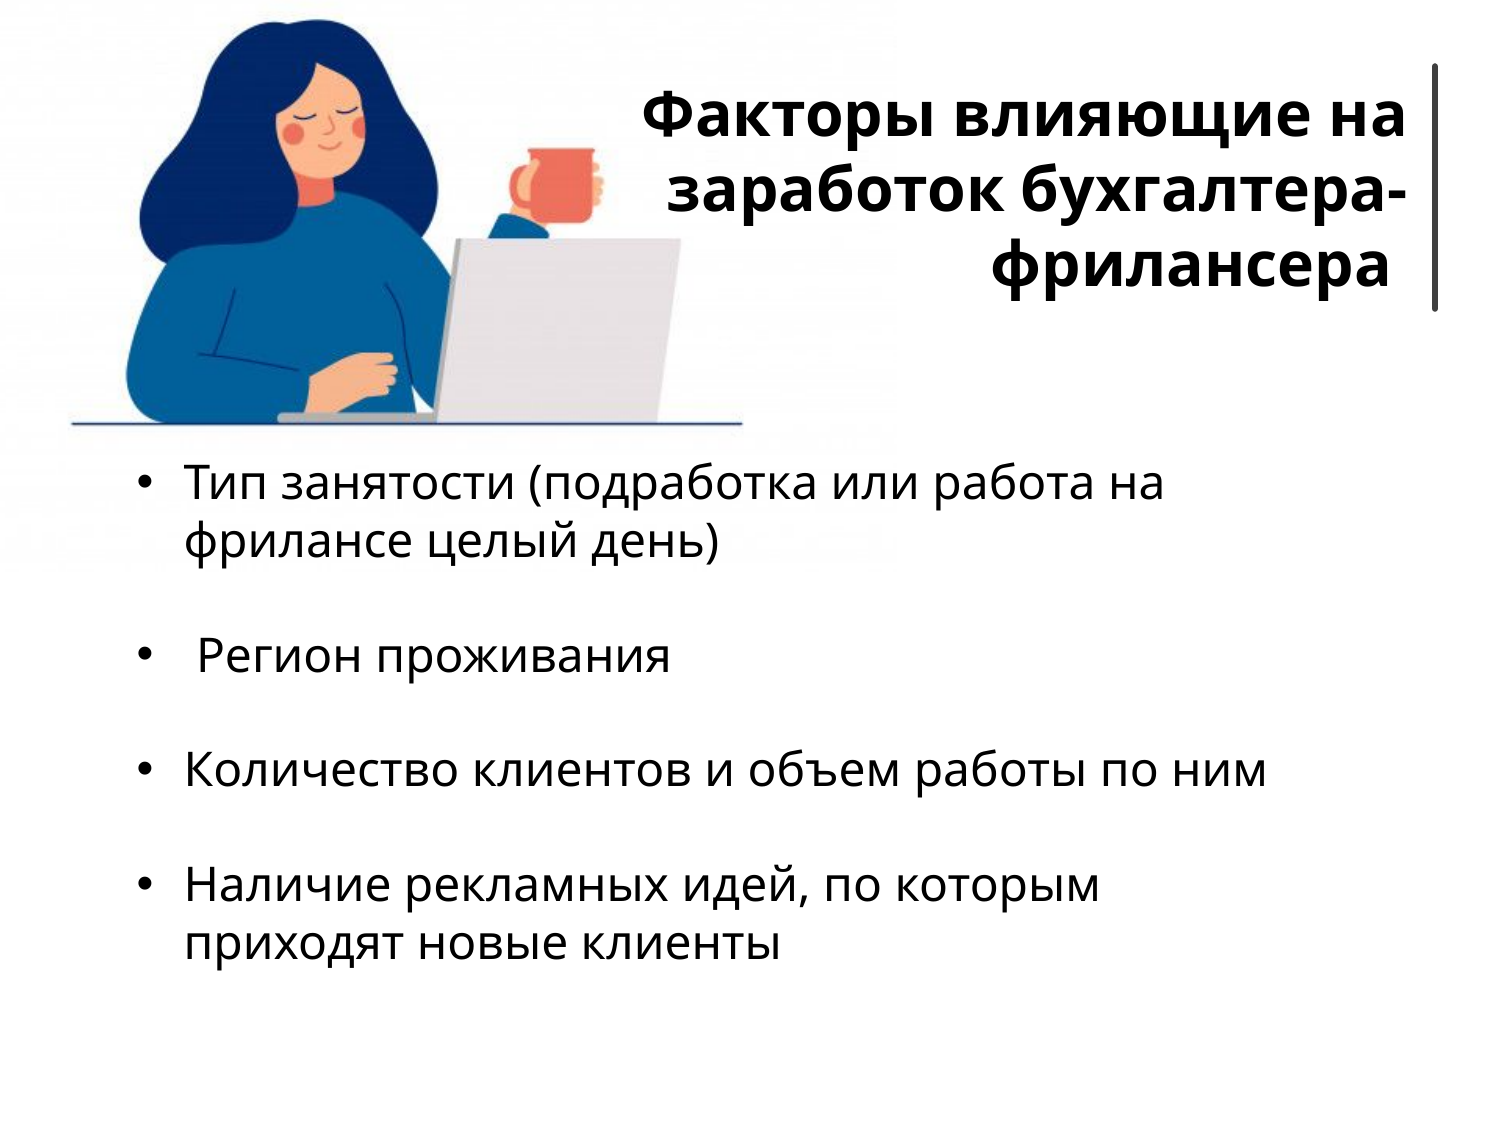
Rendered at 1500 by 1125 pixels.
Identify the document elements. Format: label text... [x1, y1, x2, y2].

text_box Тип занятости (подработка или работа на фрилансе целый день) Регион проживания Количество клиентов и объем работы по ним Наличие рекламных идей, по которым приходят новые клиенты [121, 444, 1304, 977]
picture [0, 0, 897, 572]
text_box Факторы влияющие на заработок бухгалтера-фрилансера [902, 66, 1424, 306]
